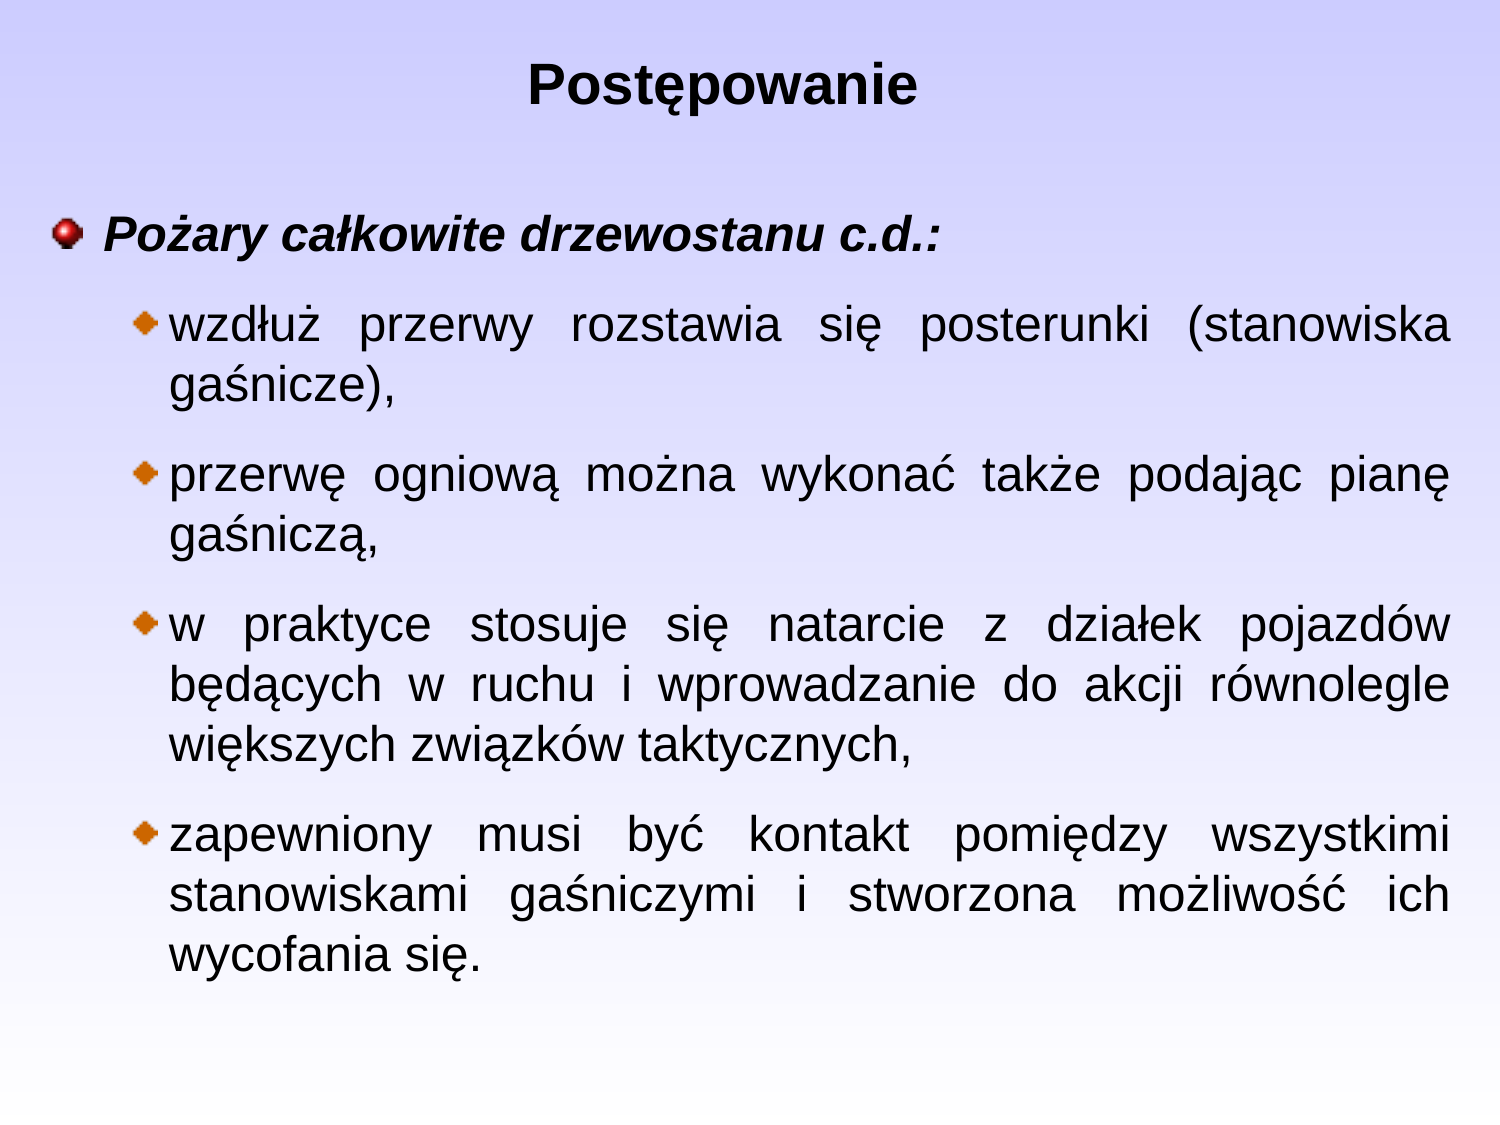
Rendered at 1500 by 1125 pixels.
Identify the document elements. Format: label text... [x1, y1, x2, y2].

picture [47, 213, 83, 249]
picture [122, 303, 158, 339]
picture [122, 603, 158, 639]
picture [122, 813, 158, 849]
list Pożary całkowite drzewostanu c.d.: wzdłuż przerwy rozstawia się posterunki (stanowiska gaśnicze), przerwę ogniową można wykonać także podając pianę gaśniczą, w praktyce stosuje się natarcie z działek pojazdów będących w ruchu i wprowadzanie do akcji równolegle większych związków taktycznych, zapewniony musi być kontakt pomiędzy wszystkimi stanowiskami gaśniczymi i stworzona możliwość ich wycofania się. [32, 193, 1466, 1033]
picture [122, 453, 158, 489]
text_box Postępowanie [512, 47, 935, 125]
